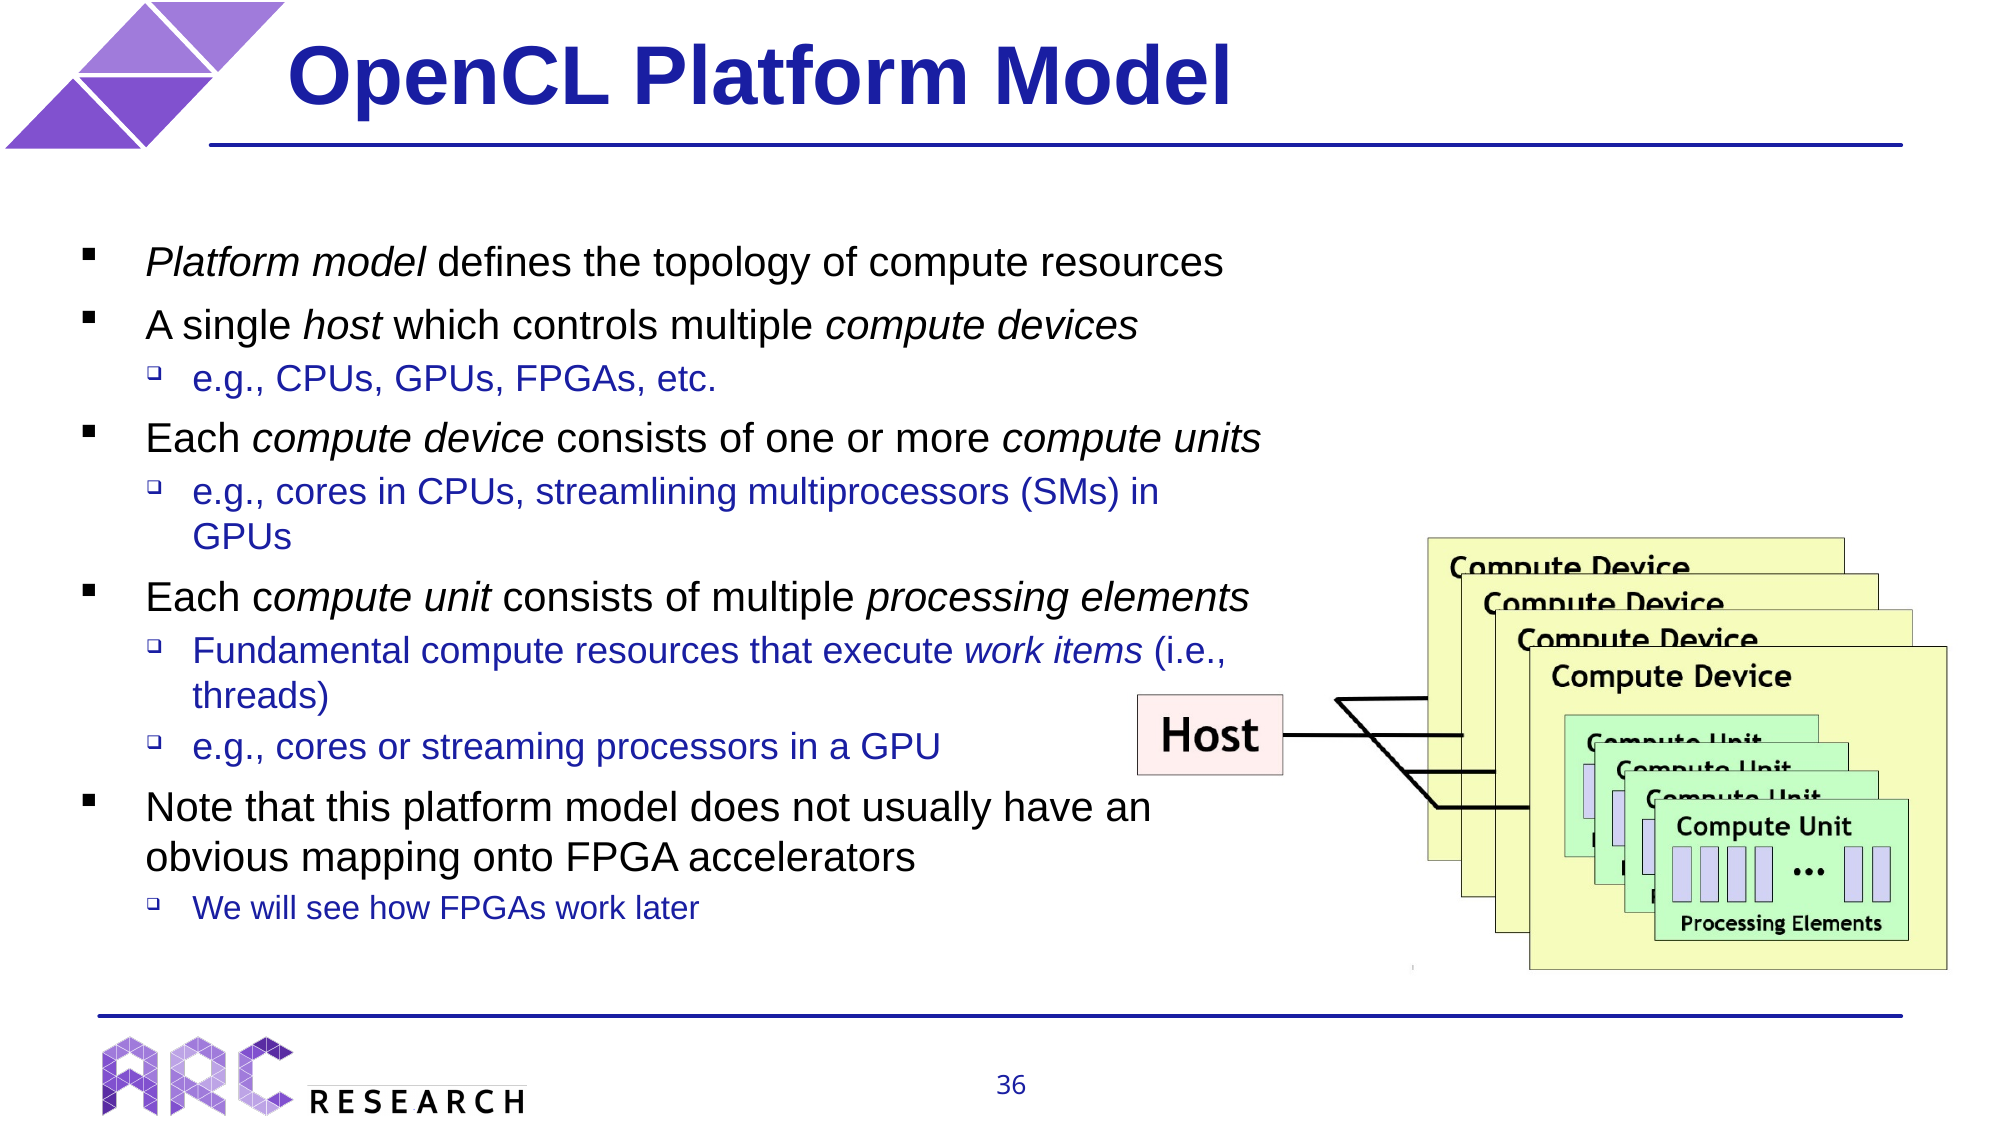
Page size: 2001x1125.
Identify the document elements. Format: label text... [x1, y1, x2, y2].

text_box Platform model defines the topology of compute resources A single host which controls multiple compute devices e.g., CPUs, GPUs, FPGAs, etc. Each compute device consists of one or more compute units e.g., cores in CPUs, streamlining multiprocessors (SMs) in GPUs Each compute unit consists of multiple processing elements Fundamental compute resources that execute work items (i.e., threads) e.g., cores or streaming processors in a GPU Note that this platform model does not usually have an obvious mapping onto FPGA accelerators We will see how FPGAs work later [70, 234, 1267, 1068]
text_box OpenCL Platform Model [266, 0, 1466, 142]
picture [1113, 520, 1964, 984]
text_box 36 [992, 1068, 1031, 1125]
picture [99, 1068, 296, 1119]
picture [307, 1083, 527, 1116]
